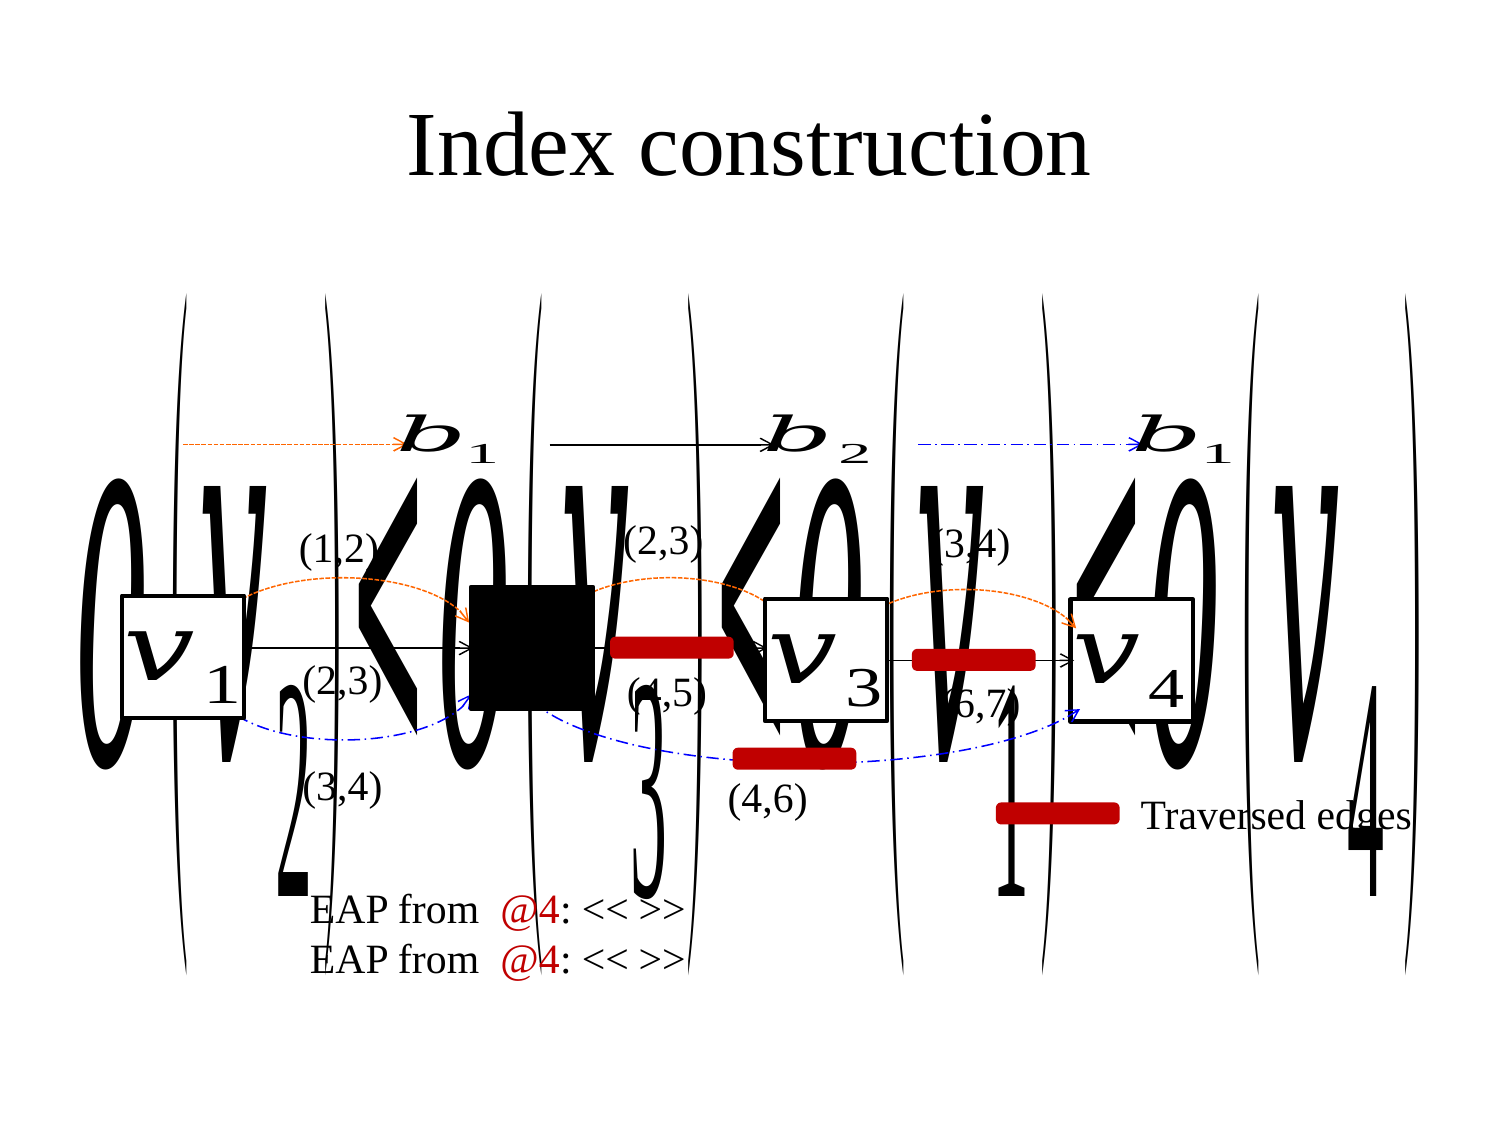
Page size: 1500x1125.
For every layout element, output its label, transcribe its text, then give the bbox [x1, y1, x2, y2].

text_box (3,4) [287, 751, 408, 817]
text_box Traversed edges [1125, 780, 1461, 846]
text_box [545, 674, 1030, 763]
title Index construction [75, 45, 1425, 233]
text_box (4,6) [712, 763, 833, 829]
text_box (3,4) [915, 508, 1039, 574]
text_box [243, 679, 469, 741]
text_box [1046, 704, 1081, 728]
text_box (6,7) [925, 668, 1046, 734]
text_box [595, 576, 763, 636]
text_box (4,5) [612, 658, 733, 722]
text_box (2,3) [608, 505, 732, 571]
text_box [246, 579, 469, 640]
text_box (2,3) [287, 656, 408, 710]
text_box (1,2) [284, 513, 408, 579]
text_box [732, 747, 857, 770]
text_box [889, 588, 1077, 648]
text_box [911, 648, 1036, 659]
text_box [610, 636, 734, 647]
text_box [995, 802, 1120, 825]
